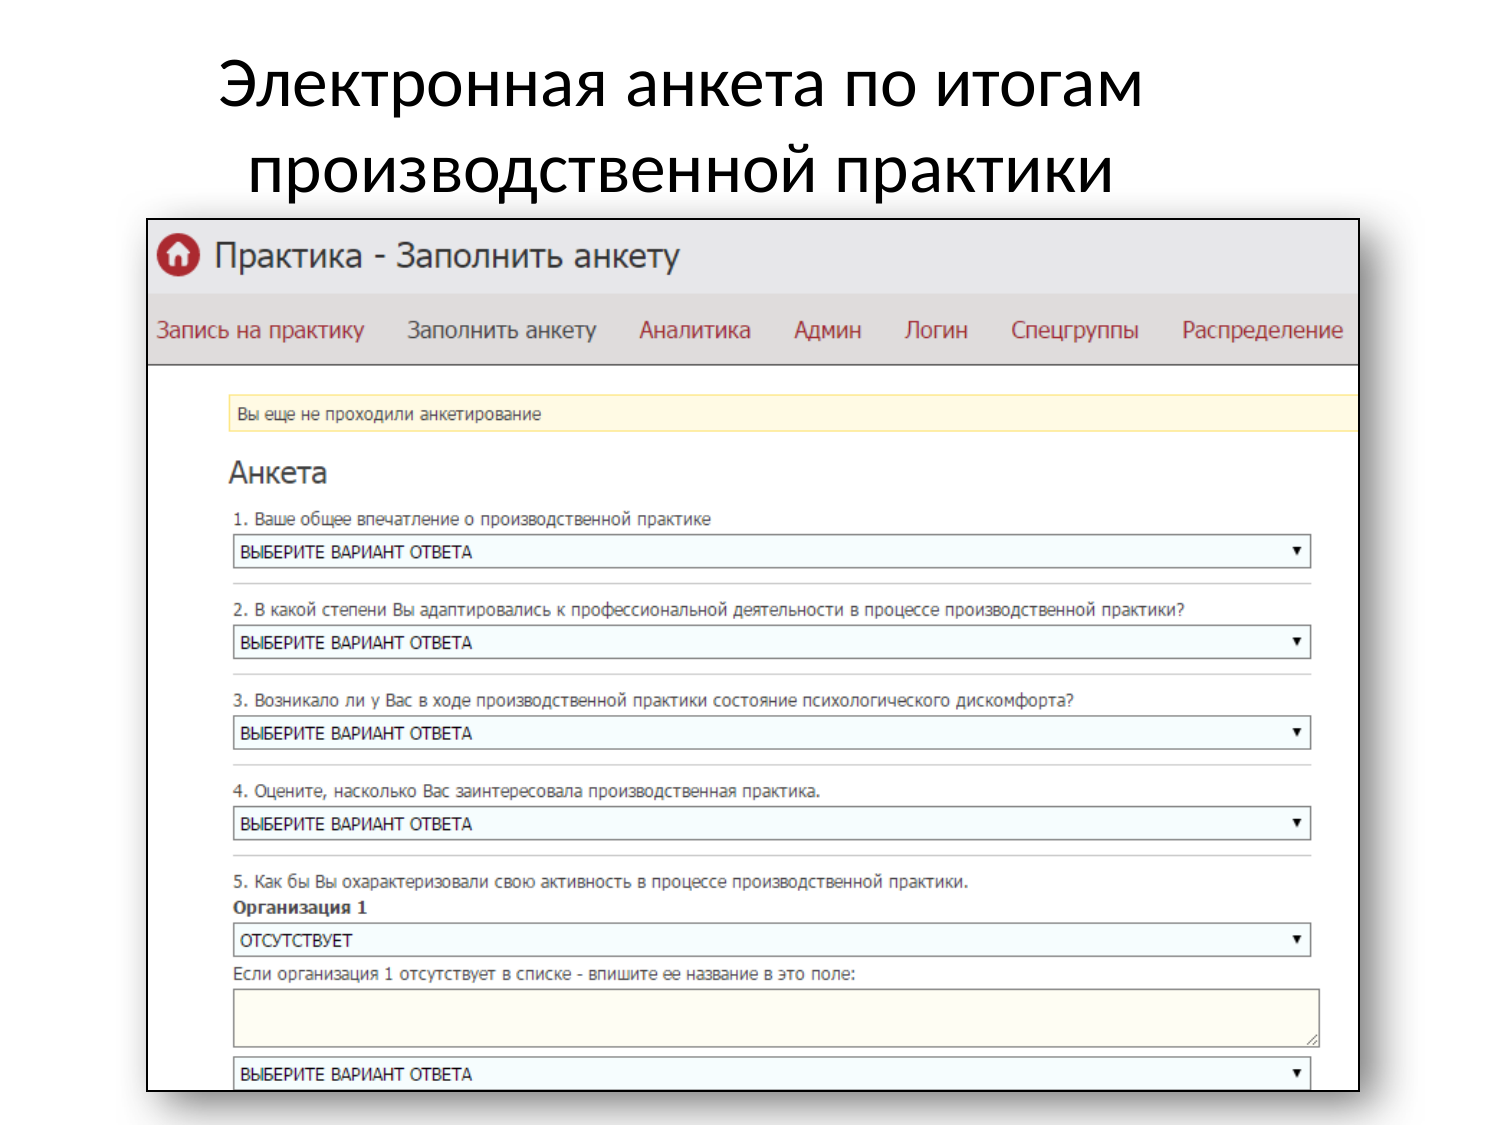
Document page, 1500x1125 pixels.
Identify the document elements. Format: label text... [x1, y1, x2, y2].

picture [147, 219, 1359, 1091]
title Электронная анкета по итогам производственной практики [6, 27, 1357, 215]
